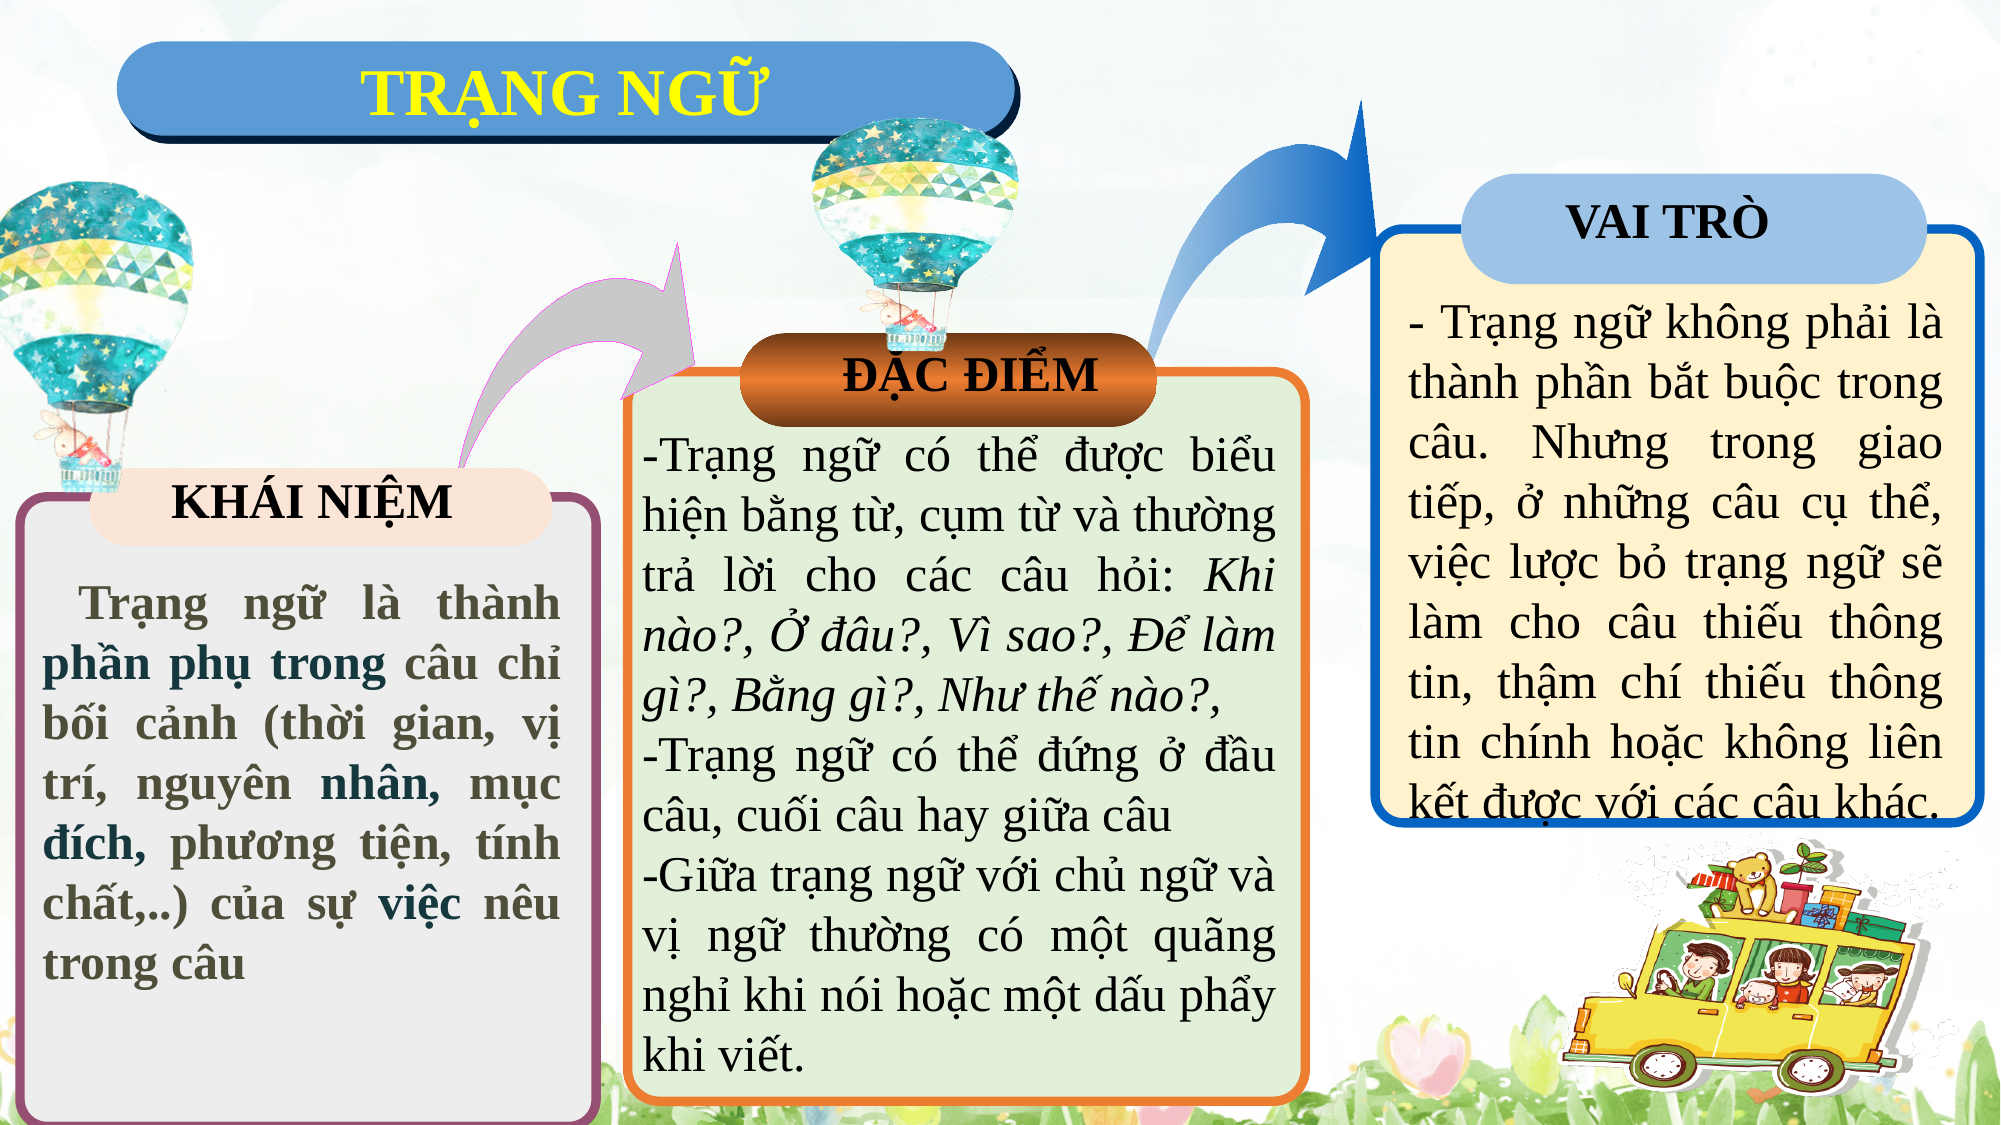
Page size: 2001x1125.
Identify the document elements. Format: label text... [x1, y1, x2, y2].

text_box [1894, 229, 1980, 822]
picture [0, 0, 2001, 1125]
text_box TRẠNG NGỮ [116, 41, 1015, 136]
text_box - Trạng ngữ không phải là thành phần bắt buộc trong câu. Nhưng trong giao tiếp, ở những câu cụ thể, việc lược bỏ trạng ngữ sẽ làm cho câu thiếu thông tin, thậm chí thiếu thông tin chính hoặc không liên kết được với các câu khác. [1393, 281, 1959, 837]
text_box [19, 460, 597, 1125]
text_box -Trạng ngữ có thể được biểu hiện bằng từ, cụm từ và thường trả lời cho các câu hỏi: Khi nào?, Ở đâu?, Vì sao?, Để làm gì?, Bằng gì?, Như thế nào?, -Trạng ngữ có thể đứng ở đầu câu, cuối câu hay giữa câu -Giữa trạng ngữ với chủ ngữ và vị ngữ thường có một quãng nghỉ khi nói hoặc một dấu phẩy khi viết. [627, 413, 1292, 1089]
text_box ĐẶC ĐIỂM [828, 333, 1115, 409]
text_box VAI TRÒ [1499, 181, 1837, 256]
text_box [1461, 173, 1928, 281]
text_box [740, 333, 1157, 413]
text_box [1147, 99, 1377, 361]
text_box [634, 371, 1306, 1102]
text_box [1375, 228, 1495, 821]
text_box [627, 371, 752, 413]
text_box [460, 242, 695, 459]
